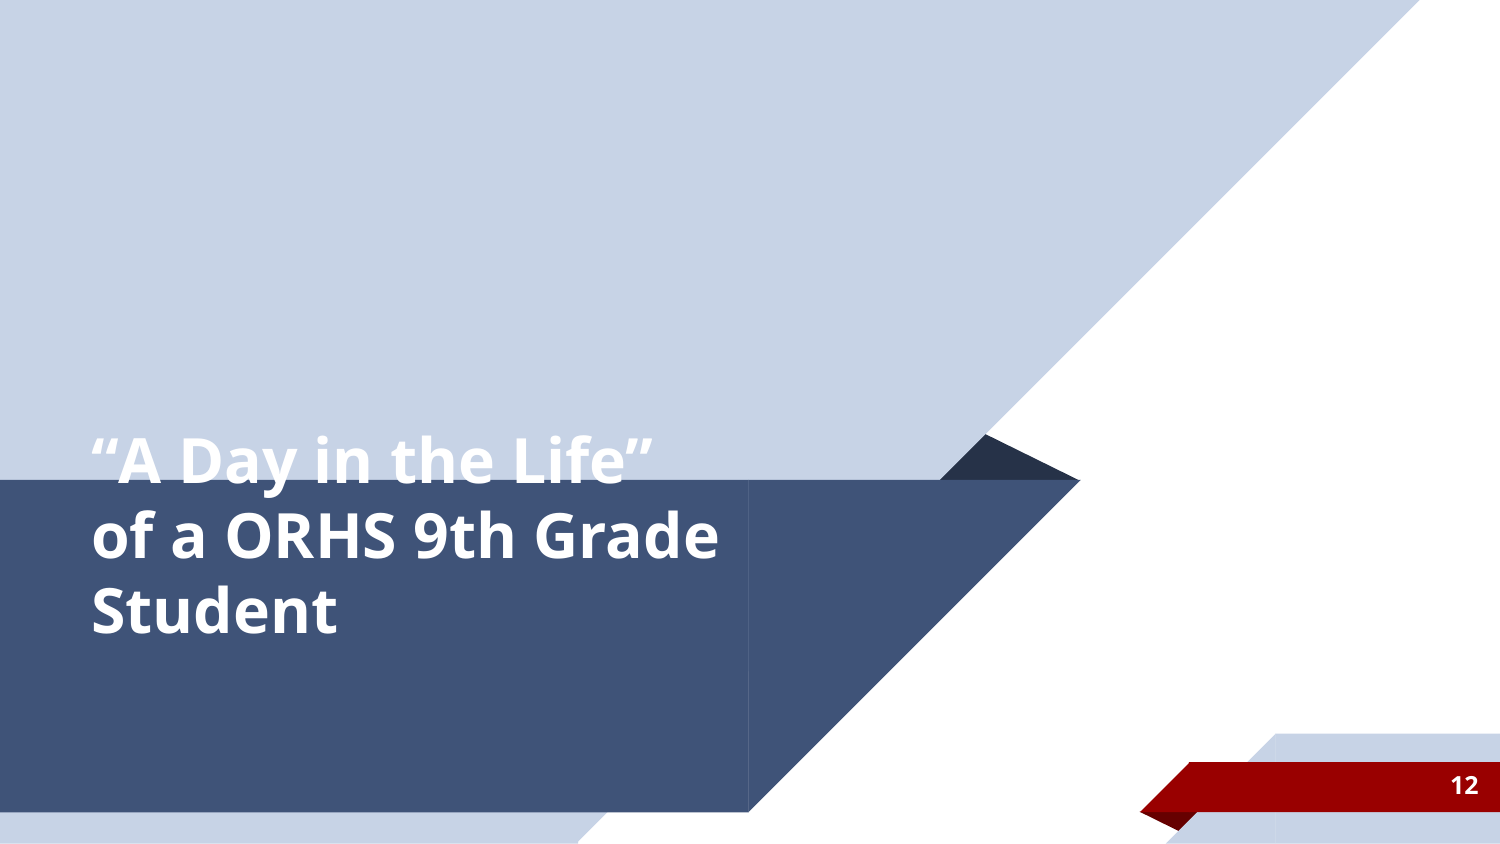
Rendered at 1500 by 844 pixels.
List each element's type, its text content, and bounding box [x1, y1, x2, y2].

title “A Day in the Life” of a ORHS 9th Grade Student [76, 470, 748, 662]
slide_number 12 [1249, 760, 1494, 813]
